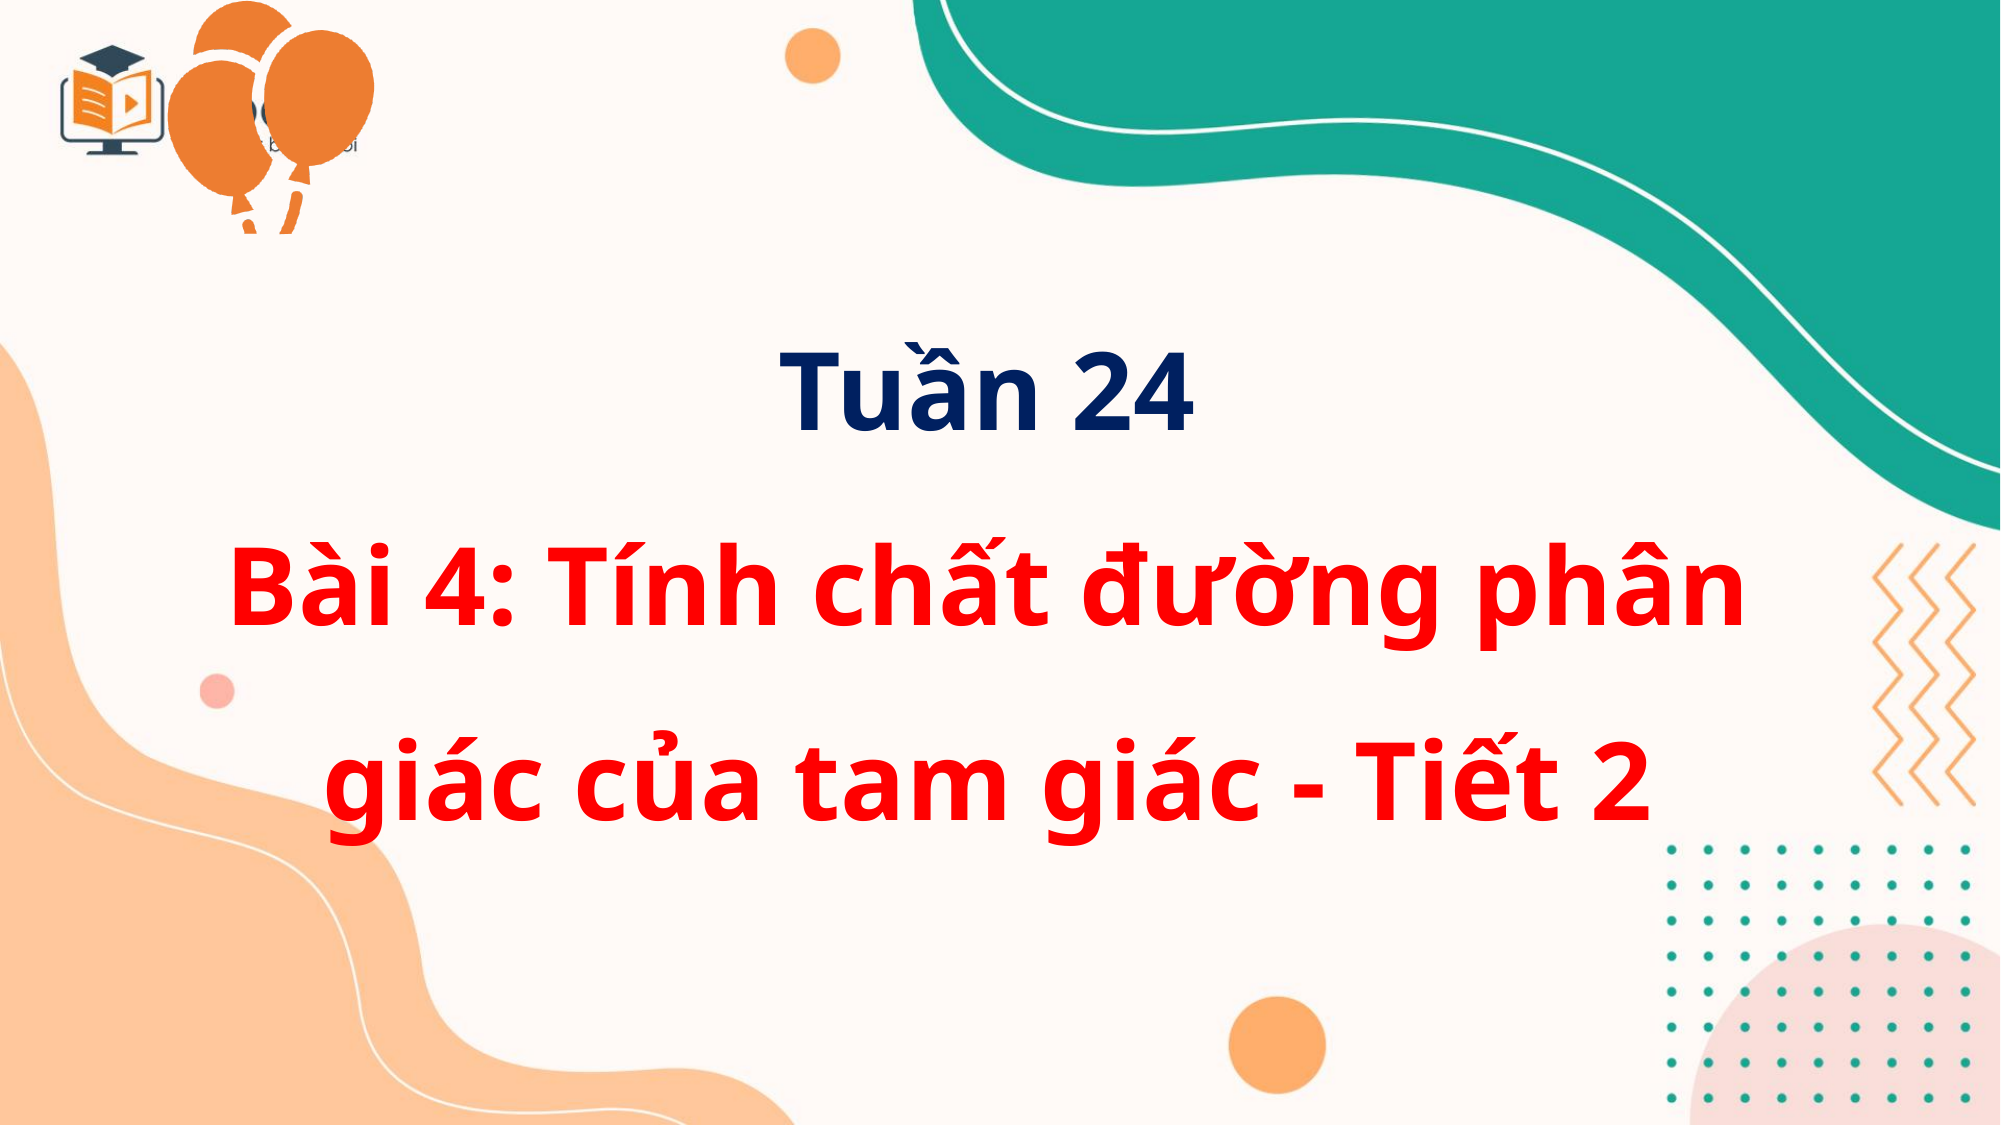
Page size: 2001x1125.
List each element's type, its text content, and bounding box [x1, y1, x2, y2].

text_box Tuần 24 Bài 4: Tính chất đường phân giác của tam giác - Tiết 2 [106, 245, 1869, 850]
picture [0, 0, 2001, 1125]
